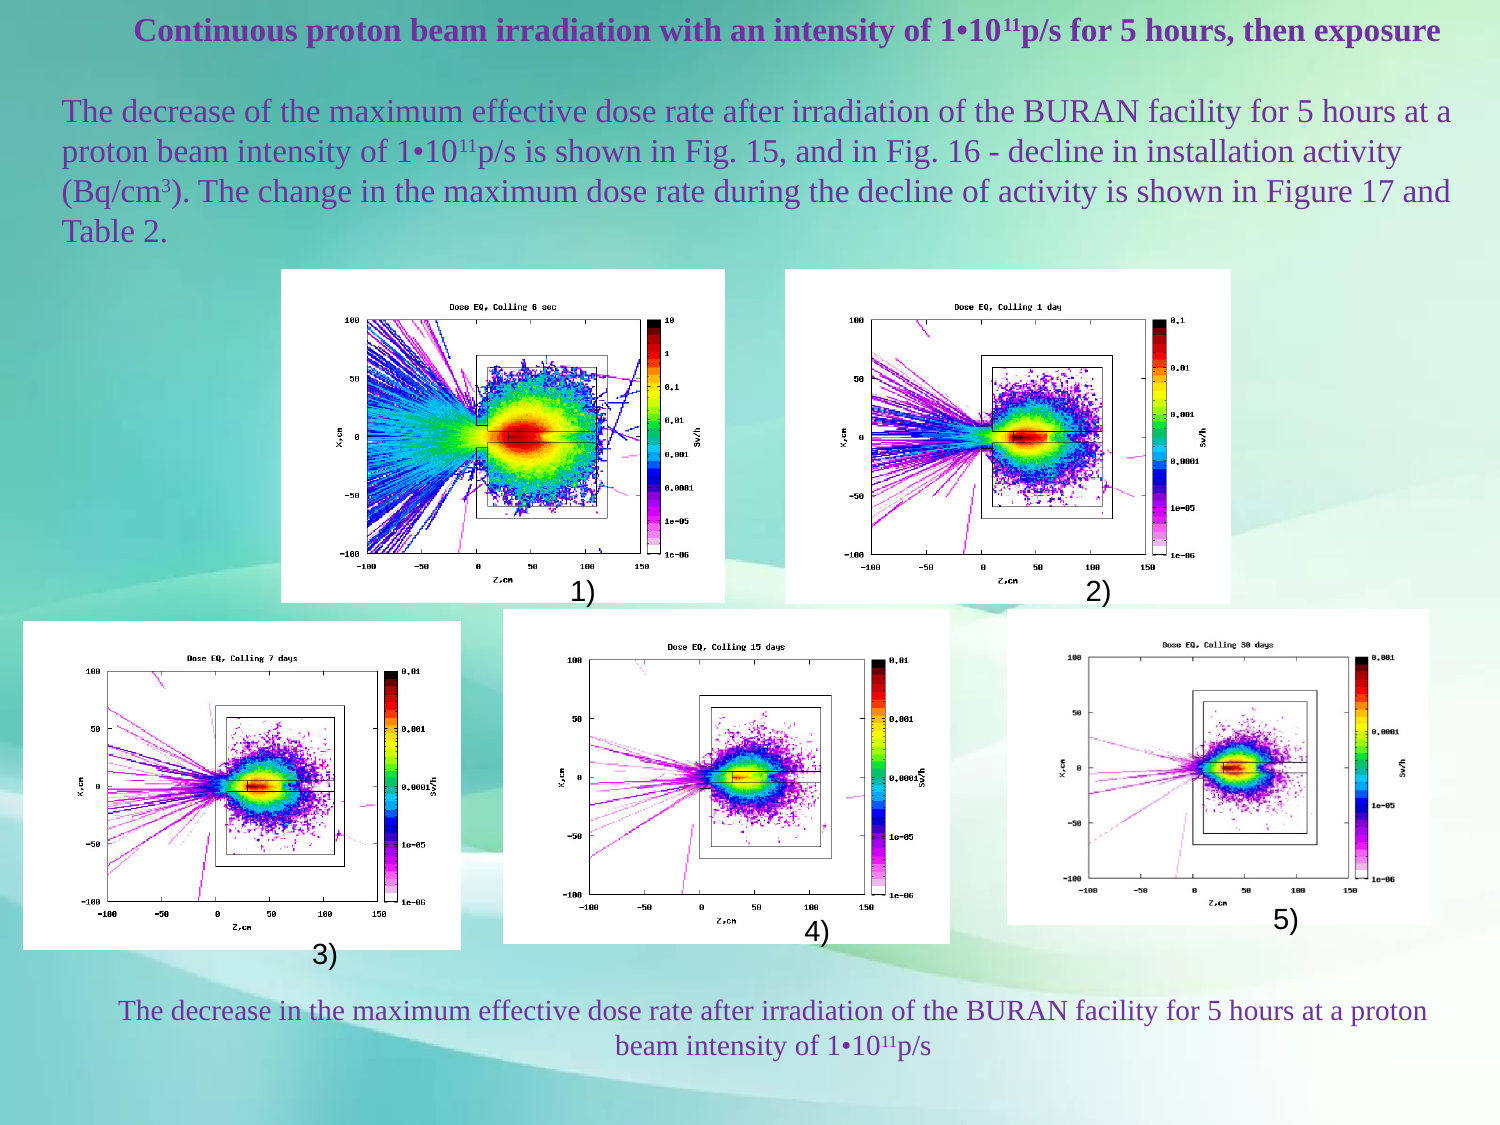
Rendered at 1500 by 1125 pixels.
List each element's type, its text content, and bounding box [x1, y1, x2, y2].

text_box The decrease in the maximum effective dose rate after irradiation of the BURAN facility for 5 hours at a proton beam intensity of 1•1011p/s [70, 984, 1477, 1069]
picture [0, 56, 1500, 1125]
text_box 1) [480, 610, 499, 615]
text_box 3) [222, 957, 353, 978]
text_box 5) [1183, 935, 1314, 943]
text_box The decrease of the maximum effective dose rate after irradiation of the BURAN facility for 5 hours at a proton beam intensity of 1•1011p/s is shown in Fig. 15, and in Fig. 16 - decline in installation activity (Bq/cm3). The change in the maximum dose rate during the decline of activity is shown in Figure 17 and Table 2. [46, 81, 1477, 257]
text_box Continuous proton beam irradiation with an intensity of 1•1011p/s for 5 hours, then exposure [0, 0, 1500, 56]
